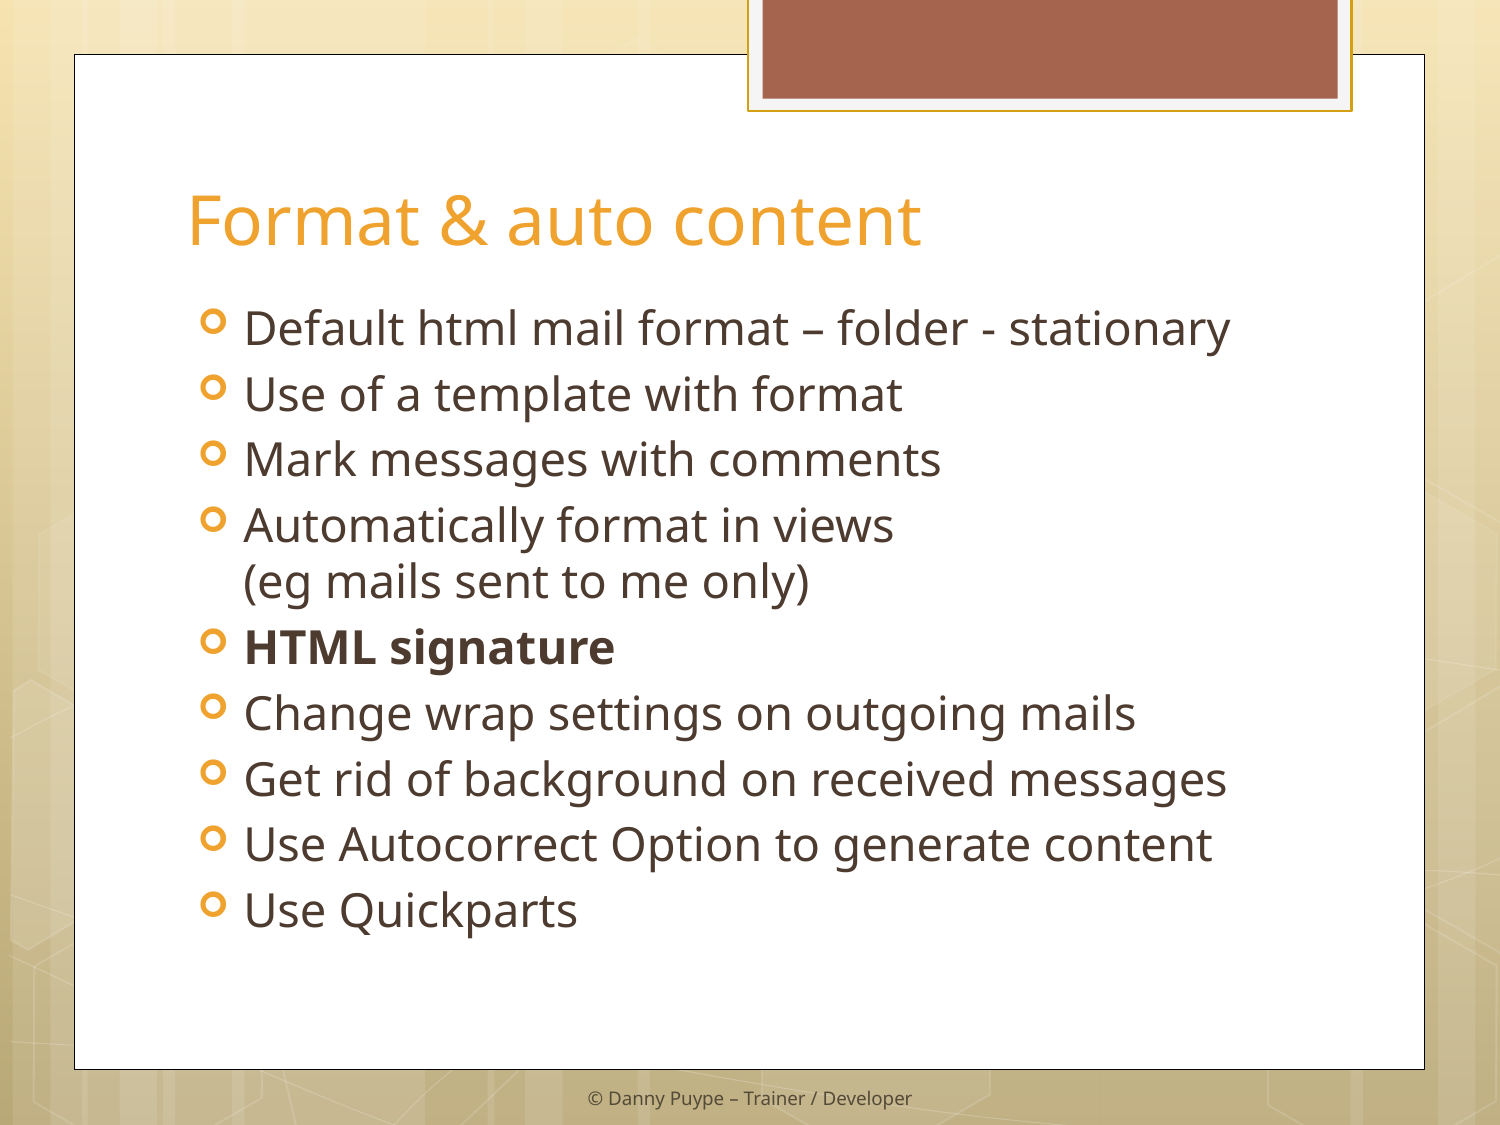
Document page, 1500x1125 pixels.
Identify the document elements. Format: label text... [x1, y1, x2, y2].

list Default html mail format – folder - stationary Use of a template with format Mark messages with comments Automatically format in views (eg mails sent to me only) HTML signature Change wrap settings on outgoing mails Get rid of background on received messages Use Autocorrect Option to generate content Use Quickparts [171, 290, 1283, 957]
title Format & auto content [171, 168, 1324, 268]
